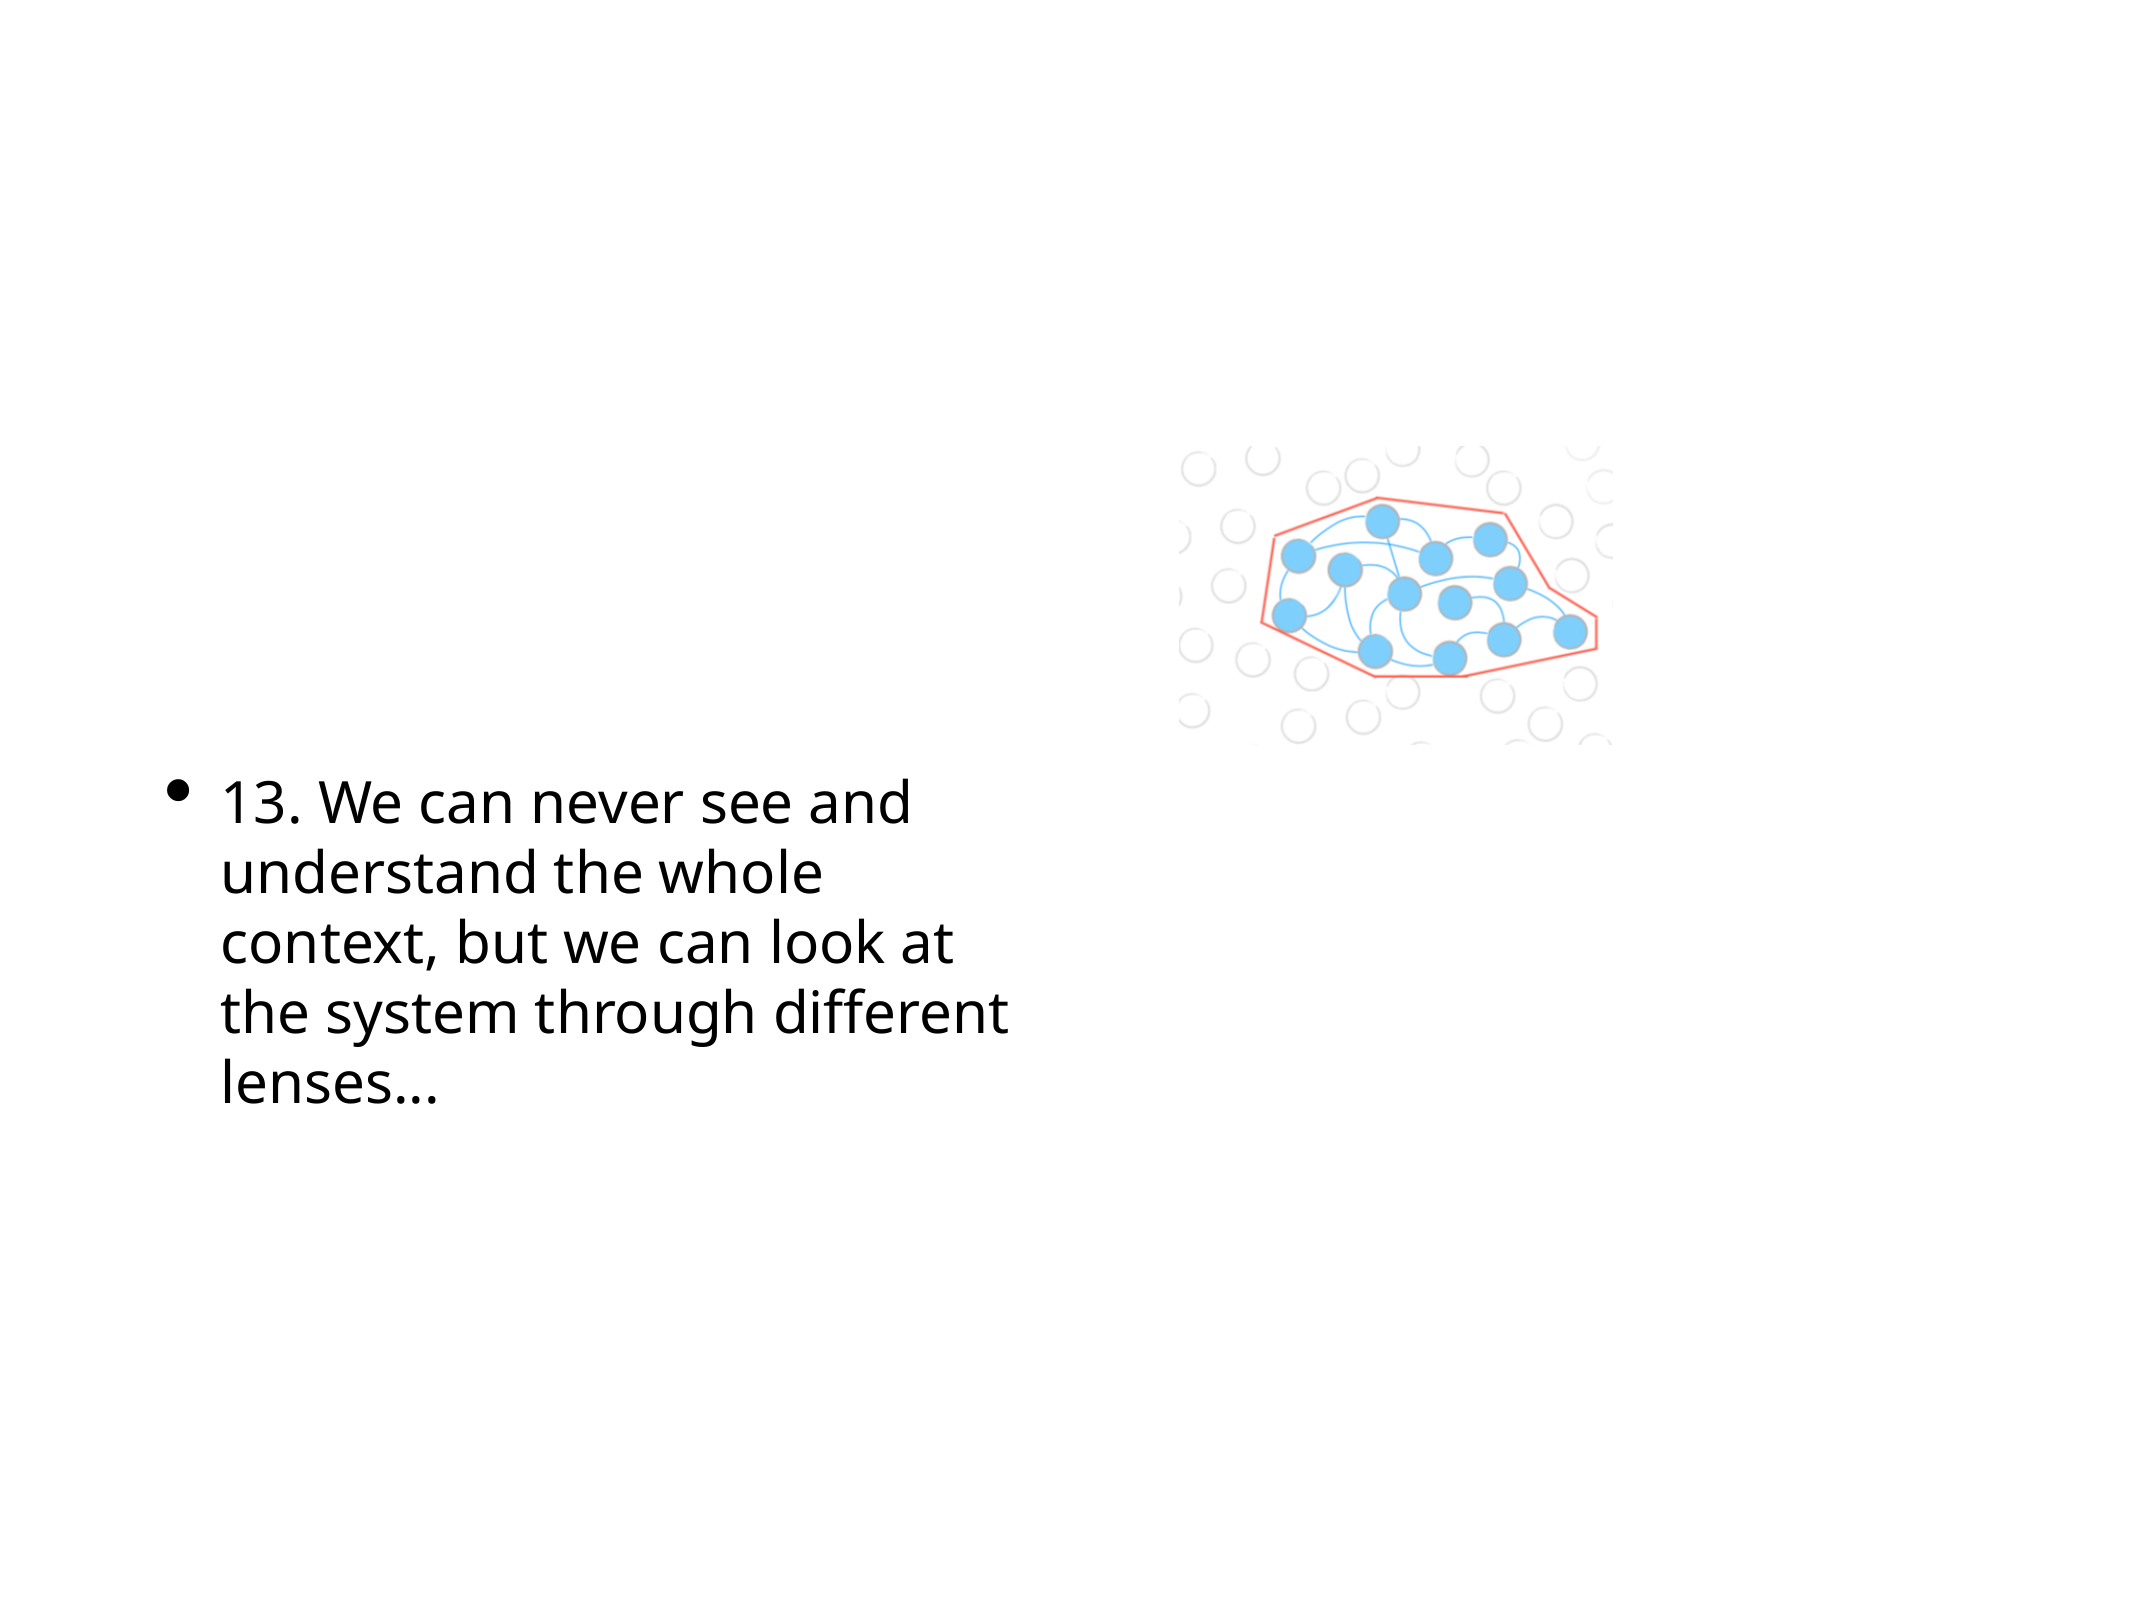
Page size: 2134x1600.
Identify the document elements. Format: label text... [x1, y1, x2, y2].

picture [1178, 446, 1613, 746]
list 13. We can never see and understand the whole context, but we can look at the system through different lenses... [155, 424, 1032, 1457]
